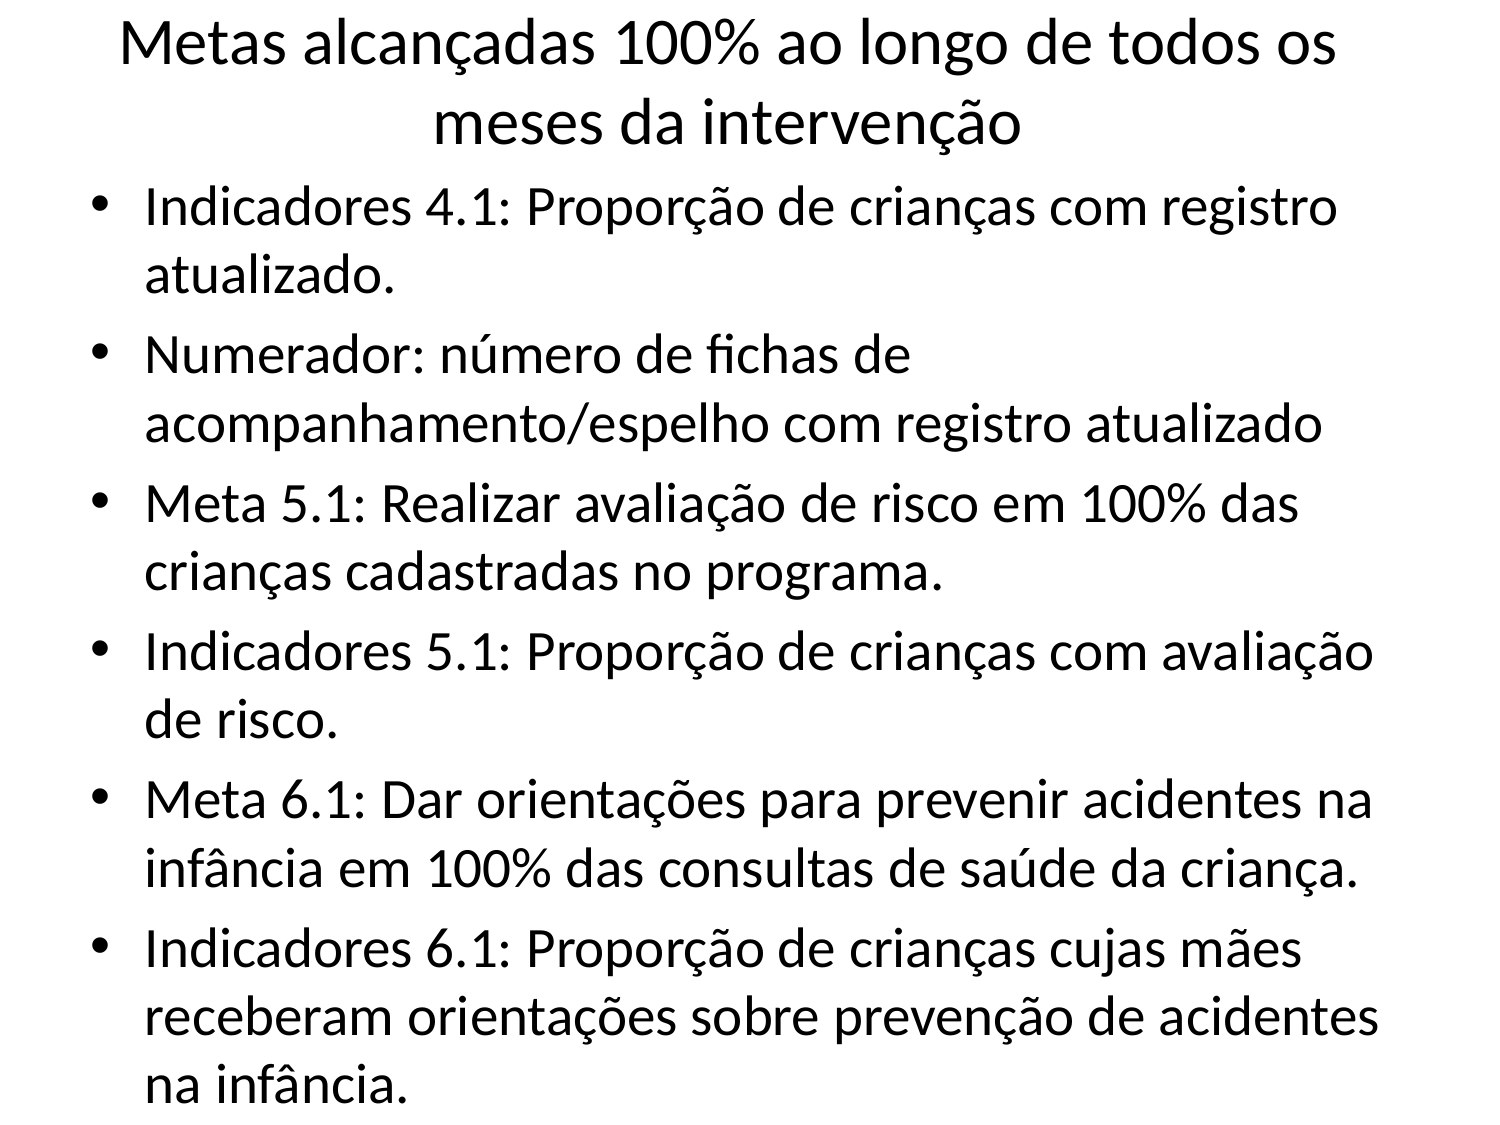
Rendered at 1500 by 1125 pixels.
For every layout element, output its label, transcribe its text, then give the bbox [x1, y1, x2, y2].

title Metas alcançadas 100% ao longo de todos os meses da intervenção [53, 42, 1404, 193]
list Indicadores 4.1: Proporção de crianças com registro atualizado. Numerador: número de fichas de acompanhamento/espelho com registro atualizado Meta 5.1: Realizar avaliação de risco em 100% das crianças cadastradas no programa. Indicadores 5.1: Proporção de crianças com avaliação de risco. Meta 6.1: Dar orientações para prevenir acidentes na infância em 100% das consultas de saúde da criança. Indicadores 6.1: Proporção de crianças cujas mães receberam orientações sobre prevenção de acidentes na infância. [75, 160, 1425, 1125]
